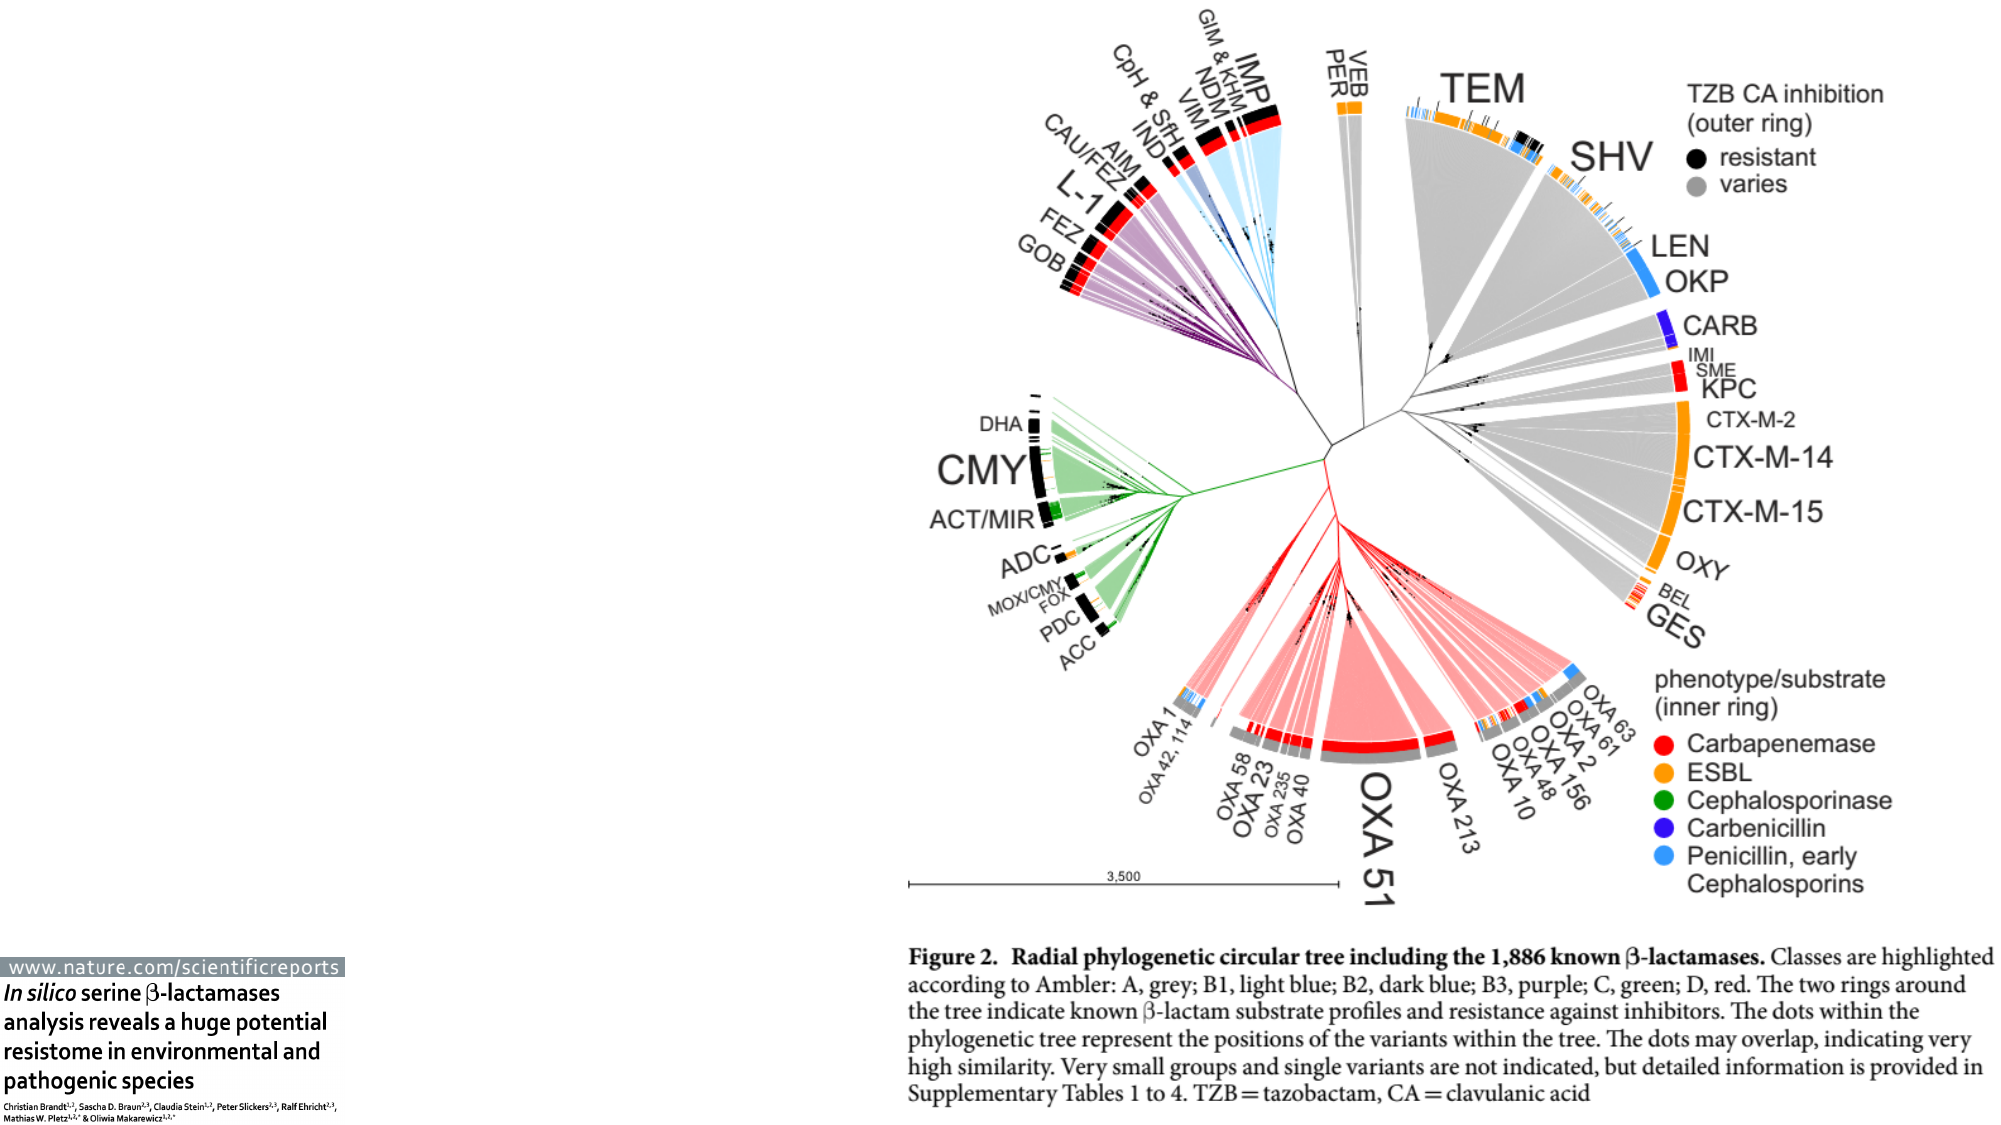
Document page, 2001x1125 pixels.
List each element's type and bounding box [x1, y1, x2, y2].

picture [0, 980, 345, 1125]
picture [873, 0, 2000, 1125]
picture [0, 957, 345, 977]
